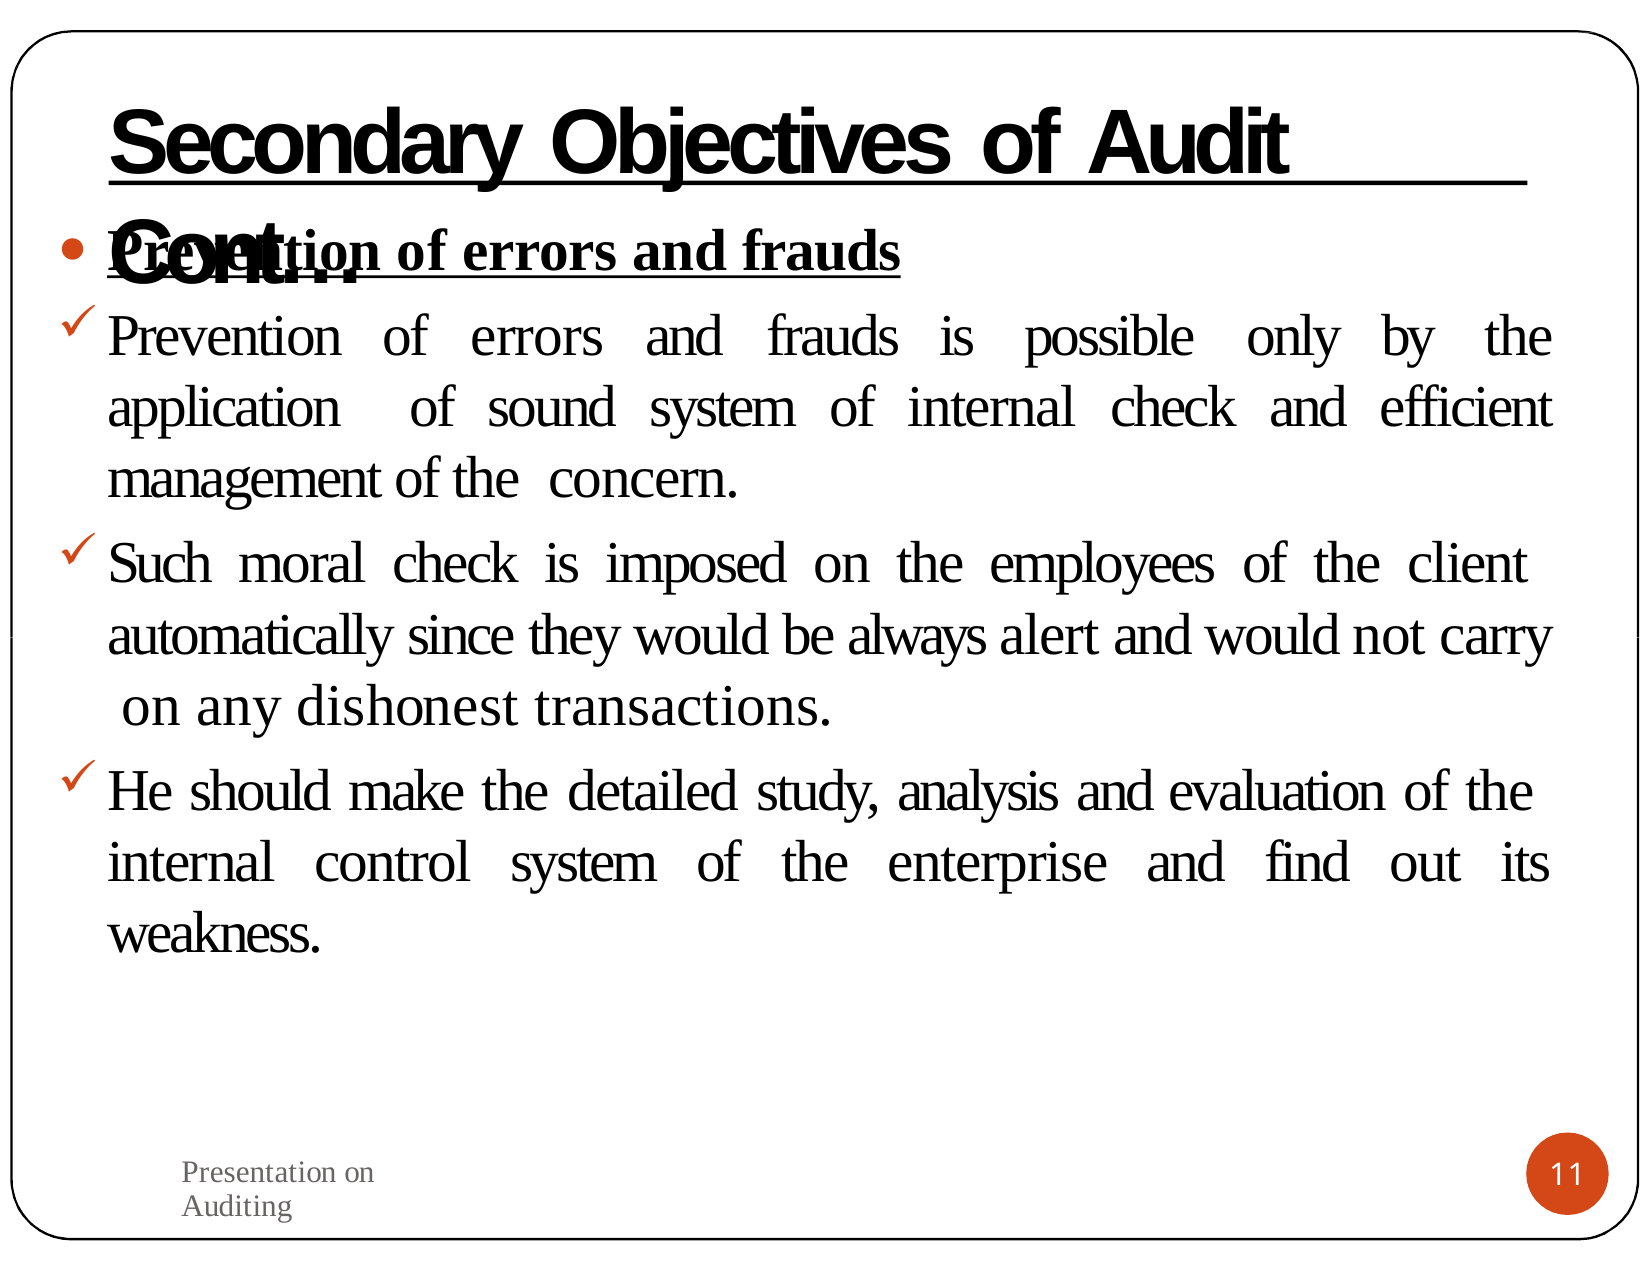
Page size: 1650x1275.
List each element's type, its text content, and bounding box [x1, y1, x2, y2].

text_box Prevention of errors and frauds Prevention of errors and frauds is possible only by the application of sound system of internal check and efficient management of the concern. Such moral check is imposed on the employees of the client automatically since they would be always alert and would not carry on any dishonest transactions. He should make the detailed study, analysis and evaluation of the internal control system of the enterprise and find out its weakness. [55, 195, 1553, 965]
title Secondary Objectives of Audit Cont… [106, 79, 1530, 195]
text_box [10, 637, 179, 1241]
text_box [1526, 1132, 1609, 1216]
text_box 11 [1542, 1154, 1597, 1197]
text_box [469, 637, 1640, 1241]
footer Presentation on Auditing [179, 1153, 469, 1275]
text_box [108, 180, 1528, 186]
